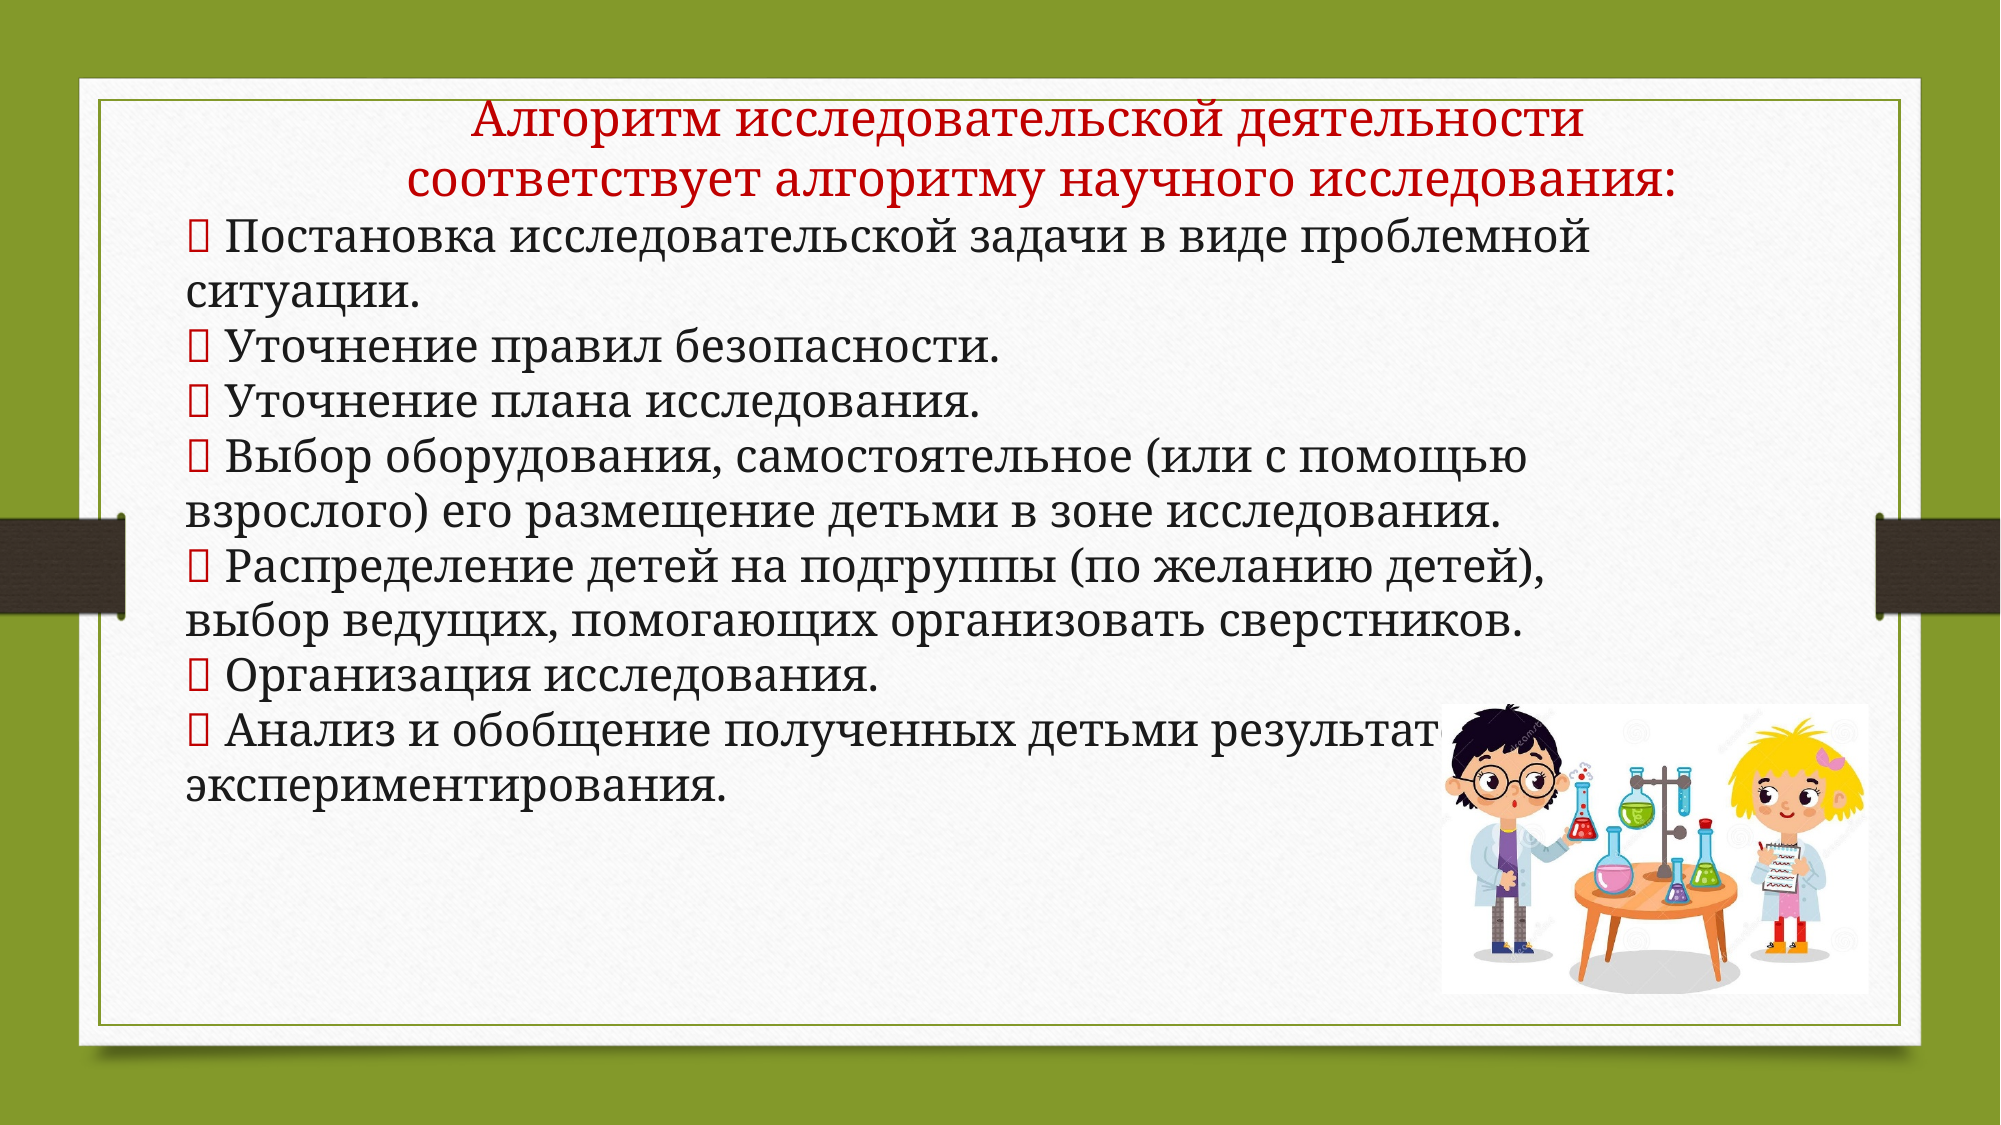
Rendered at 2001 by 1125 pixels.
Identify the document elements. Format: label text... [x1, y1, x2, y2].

text_box Алгоритм исследовательской деятельности соответствует алгоритму научного исследования:  Постановка исследовательской задачи в виде проблемной ситуации.  Уточнение правил безопасности.  Уточнение плана исследования.  Выбор оборудования, самостоятельное (или с помощью взрослого) его размещение детьми в зоне исследования.  Распределение детей на подгруппы (по желанию детей), выбор ведущих, помогающих организовать сверстников.  Организация исследования.  Анализ и обобщение полученных детьми результатов экспериментирования. [170, 78, 1869, 819]
picture [0, 0, 2001, 1125]
